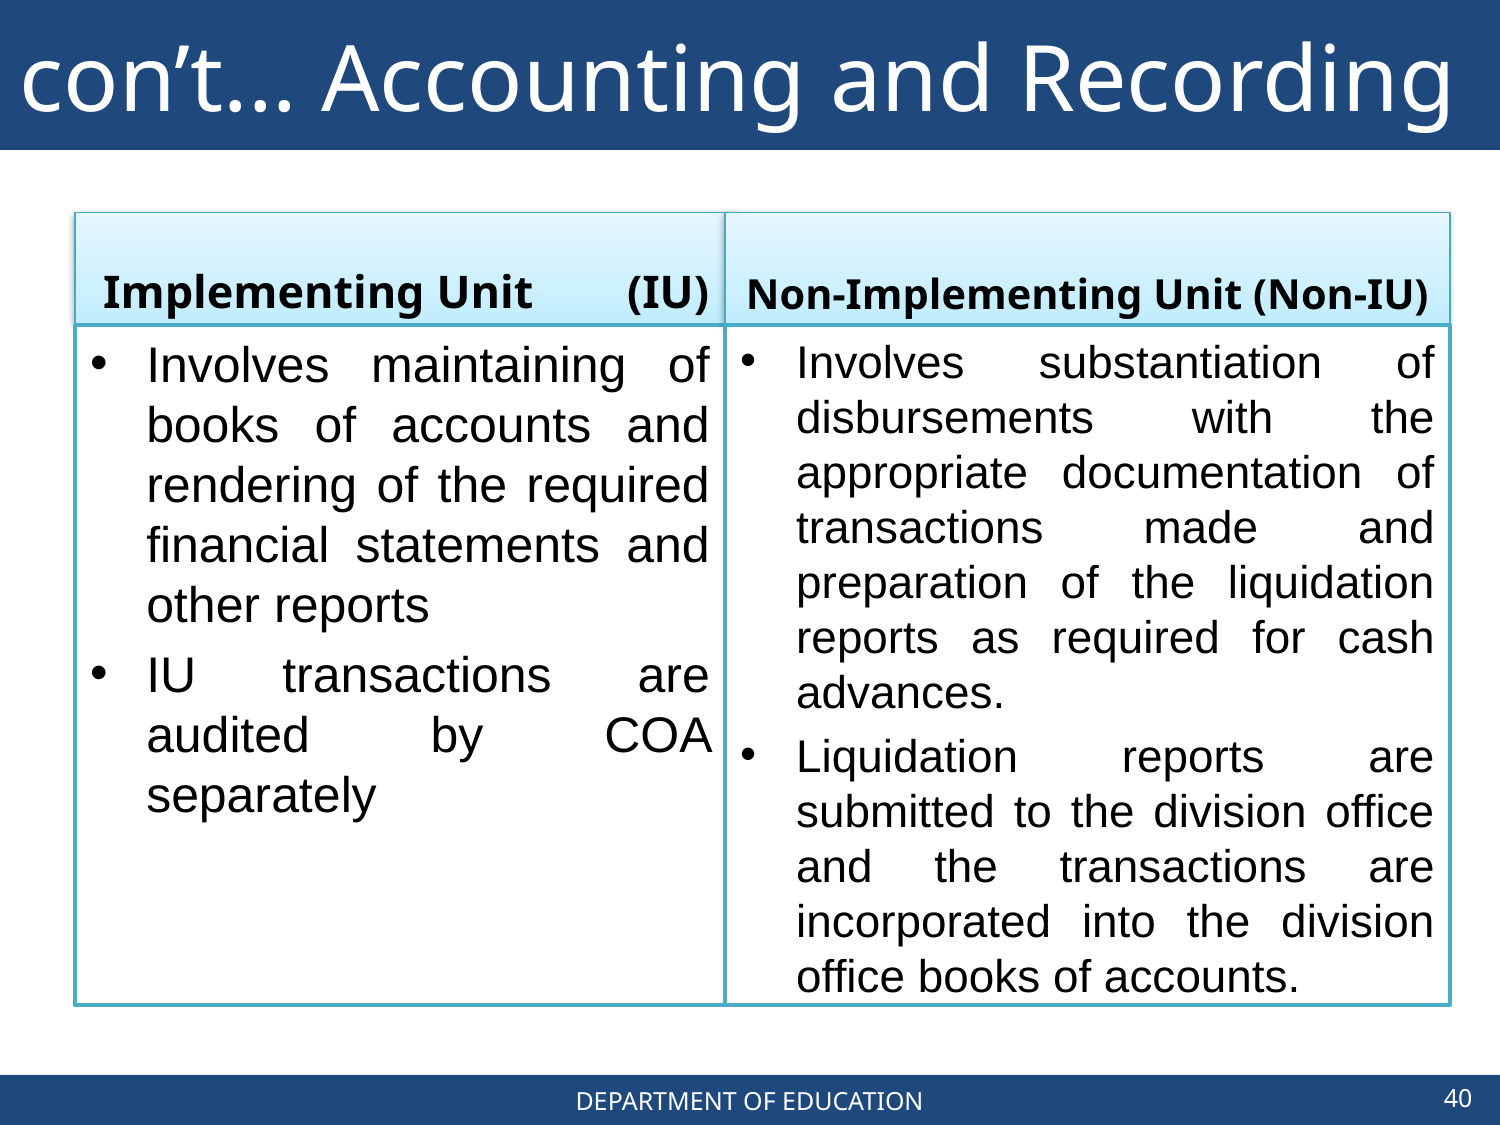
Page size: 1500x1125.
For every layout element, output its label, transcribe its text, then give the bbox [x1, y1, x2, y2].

slide_number 40 [1137, 1074, 1488, 1125]
list Non-Implementing Unit (Non-IU) [724, 212, 1451, 323]
list Involves substantiation of disbursements with the appropriate documentation of transactions made and preparation of the liquidation reports as required for cash advances. Liquidation reports are submitted to the division office and the transactions are incorporated into the division office books of accounts. [723, 323, 1452, 1007]
list Implementing Unit (IU) [74, 212, 722, 323]
title con’t... Accounting and Recording [0, 0, 1500, 150]
list Involves maintaining of books of accounts and rendering of the required financial statements and other reports IU transactions are audited by COA separately [73, 323, 723, 1007]
